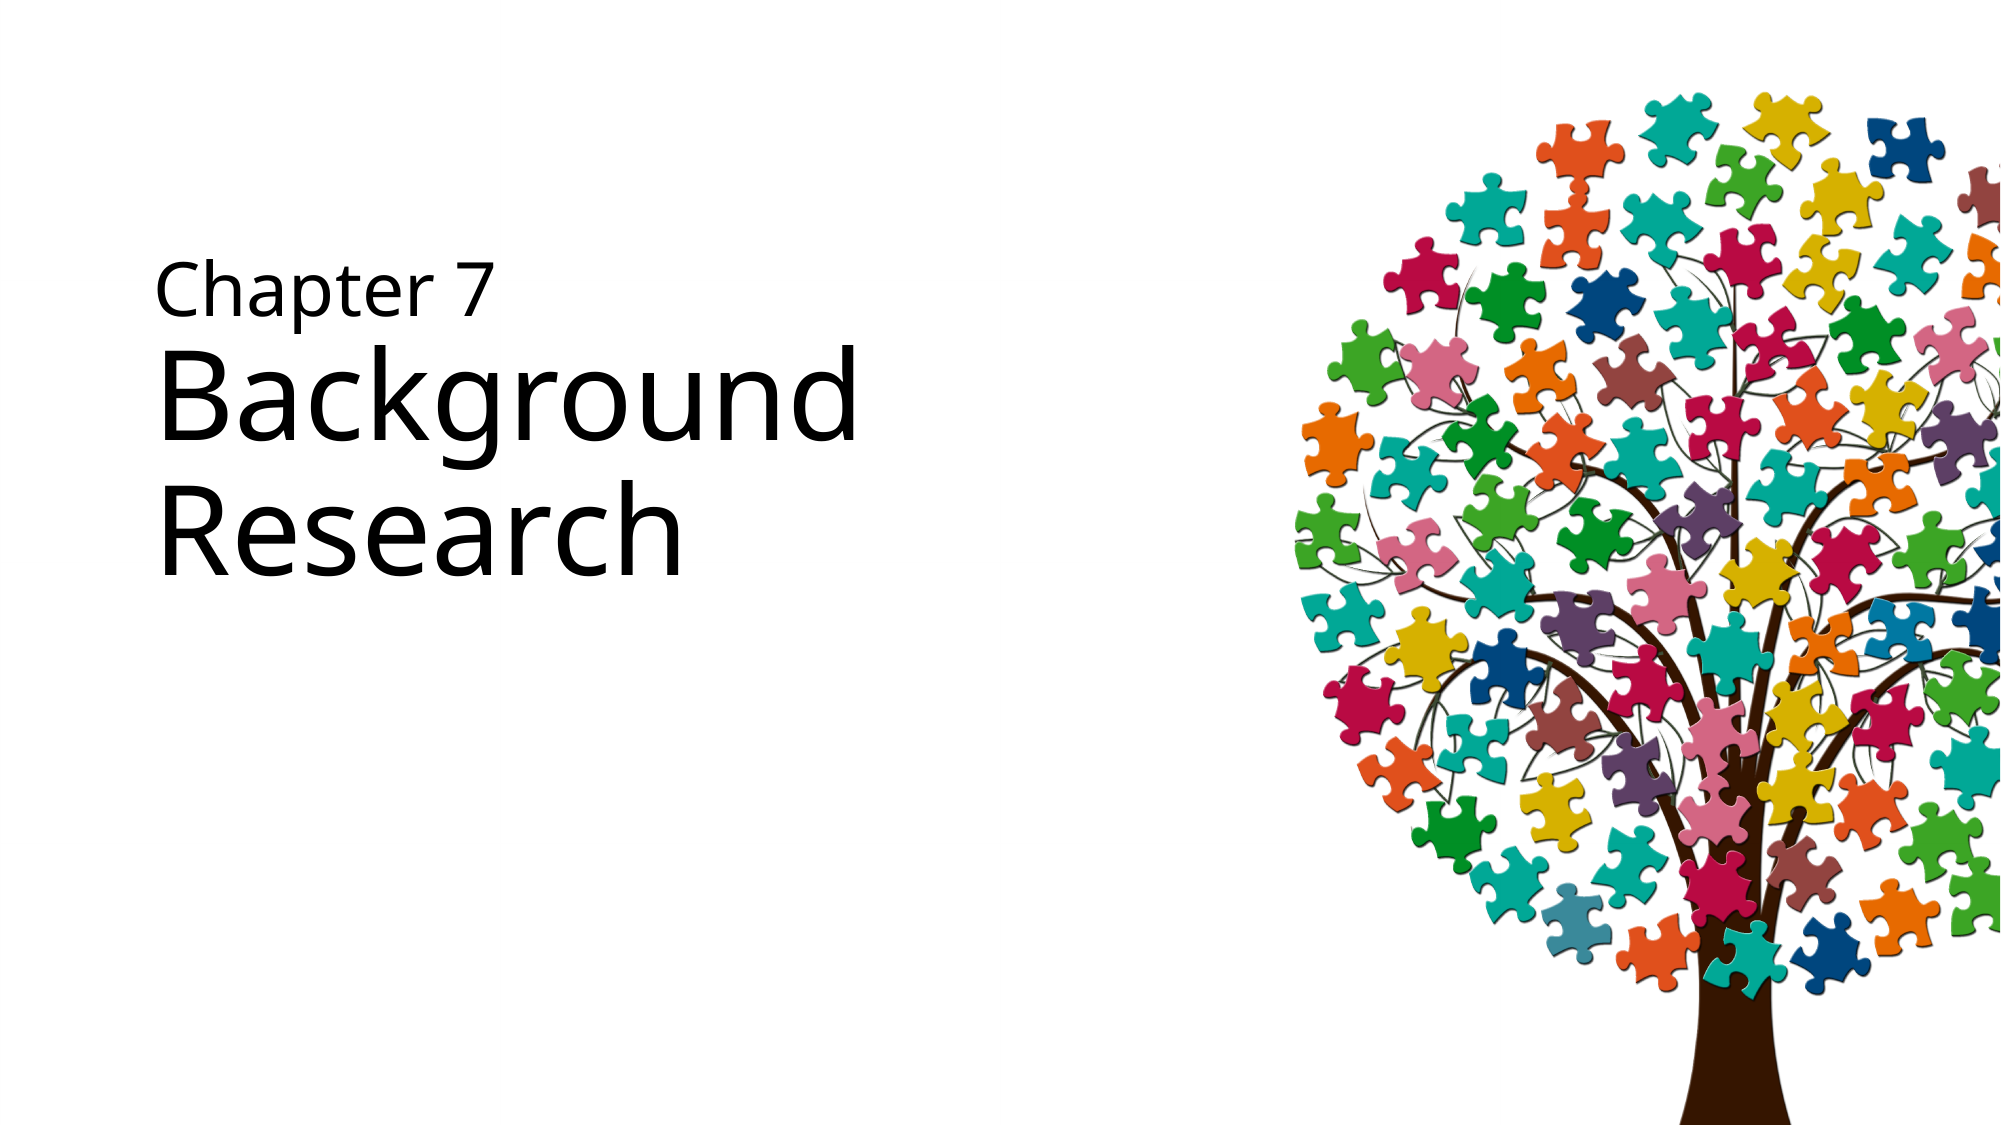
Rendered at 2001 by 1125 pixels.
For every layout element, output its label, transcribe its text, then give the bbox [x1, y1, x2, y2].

title Chapter 7 Background Research [138, 209, 1082, 761]
picture [0, 0, 2001, 1125]
